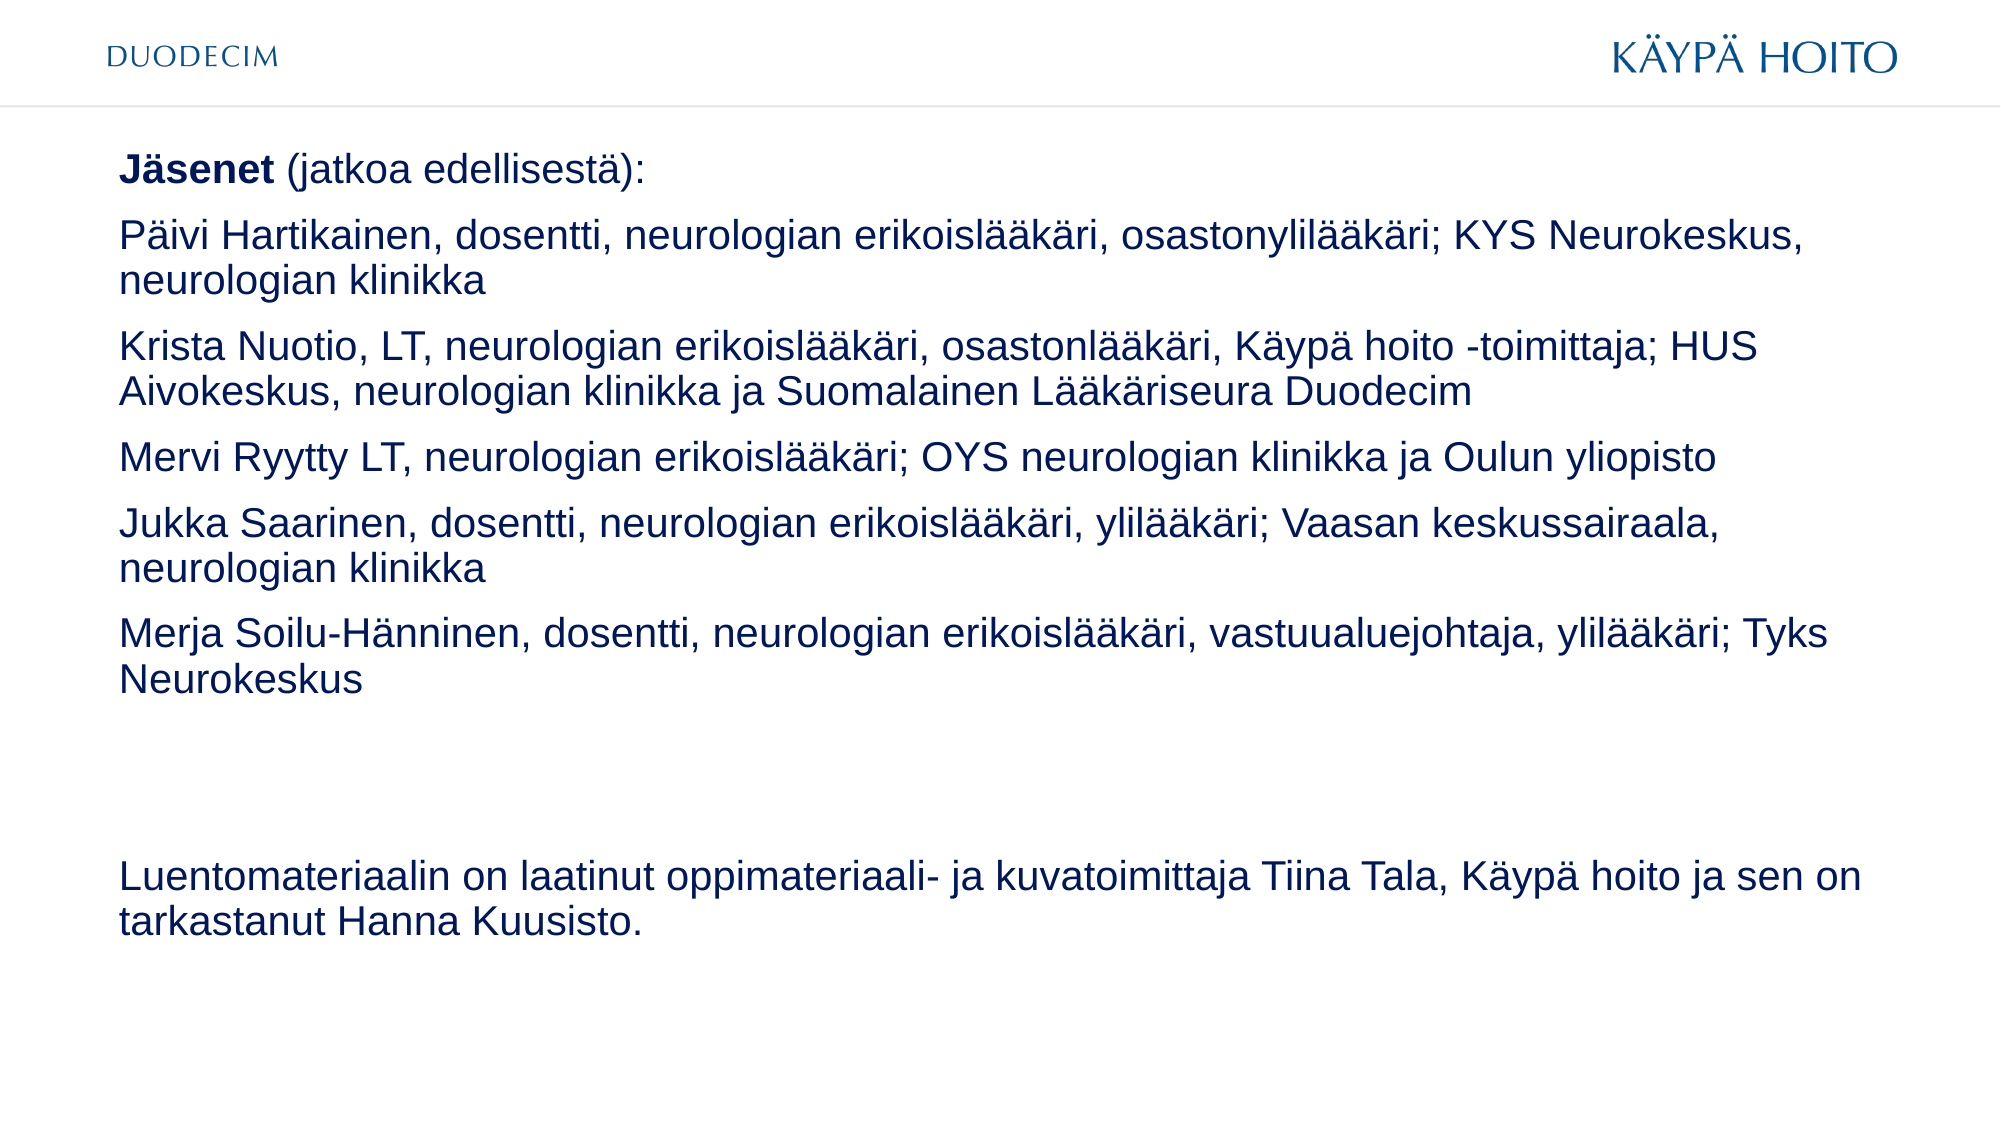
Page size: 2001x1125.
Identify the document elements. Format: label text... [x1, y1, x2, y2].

list Jäsenet (jatkoa edellisestä): Päivi Hartikainen, dosentti, neurologian erikoislääkäri, osastonylilääkäri; KYS Neurokeskus, neurologian klinikka Krista Nuotio, LT, neurologian erikoislääkäri, osastonlääkäri, Käypä hoito -toimittaja; HUS Aivokeskus, neurologian klinikka ja Suomalainen Lääkäriseura Duodecim Mervi Ryytty LT, neurologian erikoislääkäri; OYS neurologian klinikka ja Oulun yliopisto Jukka Saarinen, dosentti, neurologian erikoislääkäri, ylilääkäri; Vaasan keskussairaala, neurologian klinikka Merja Soilu-Hänninen, dosentti, neurologian erikoislääkäri, vastuualuejohtaja, ylilääkäri; Tyks Neurokeskus Luentomateriaalin on laatinut oppimateriaali- ja kuvatoimittaja Tiina Tala, Käypä hoito ja sen on tarkastanut Hanna Kuusisto. [103, 139, 1896, 1000]
picture [1614, 34, 1897, 73]
picture [90, 27, 295, 85]
